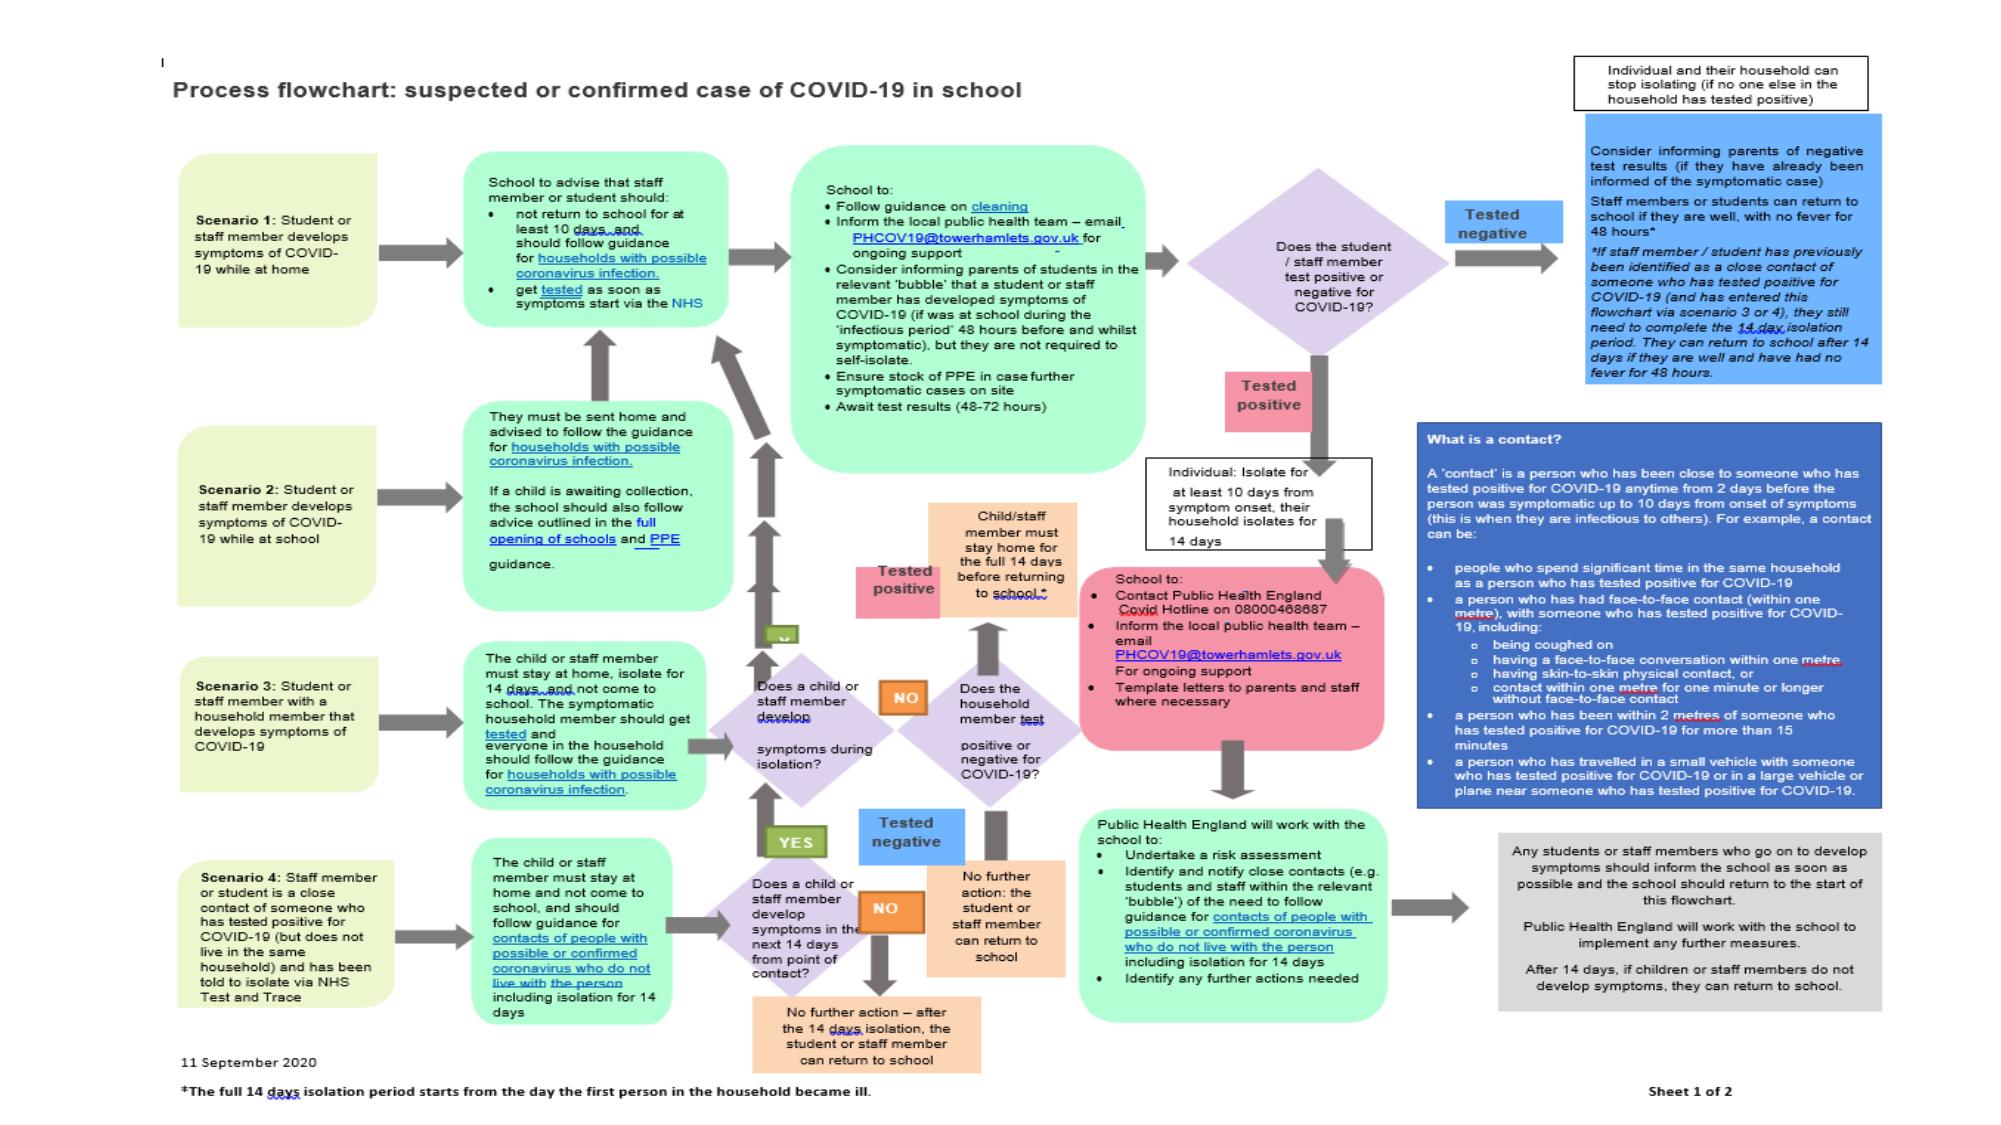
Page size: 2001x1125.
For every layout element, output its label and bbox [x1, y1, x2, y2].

picture [132, 29, 1948, 1110]
